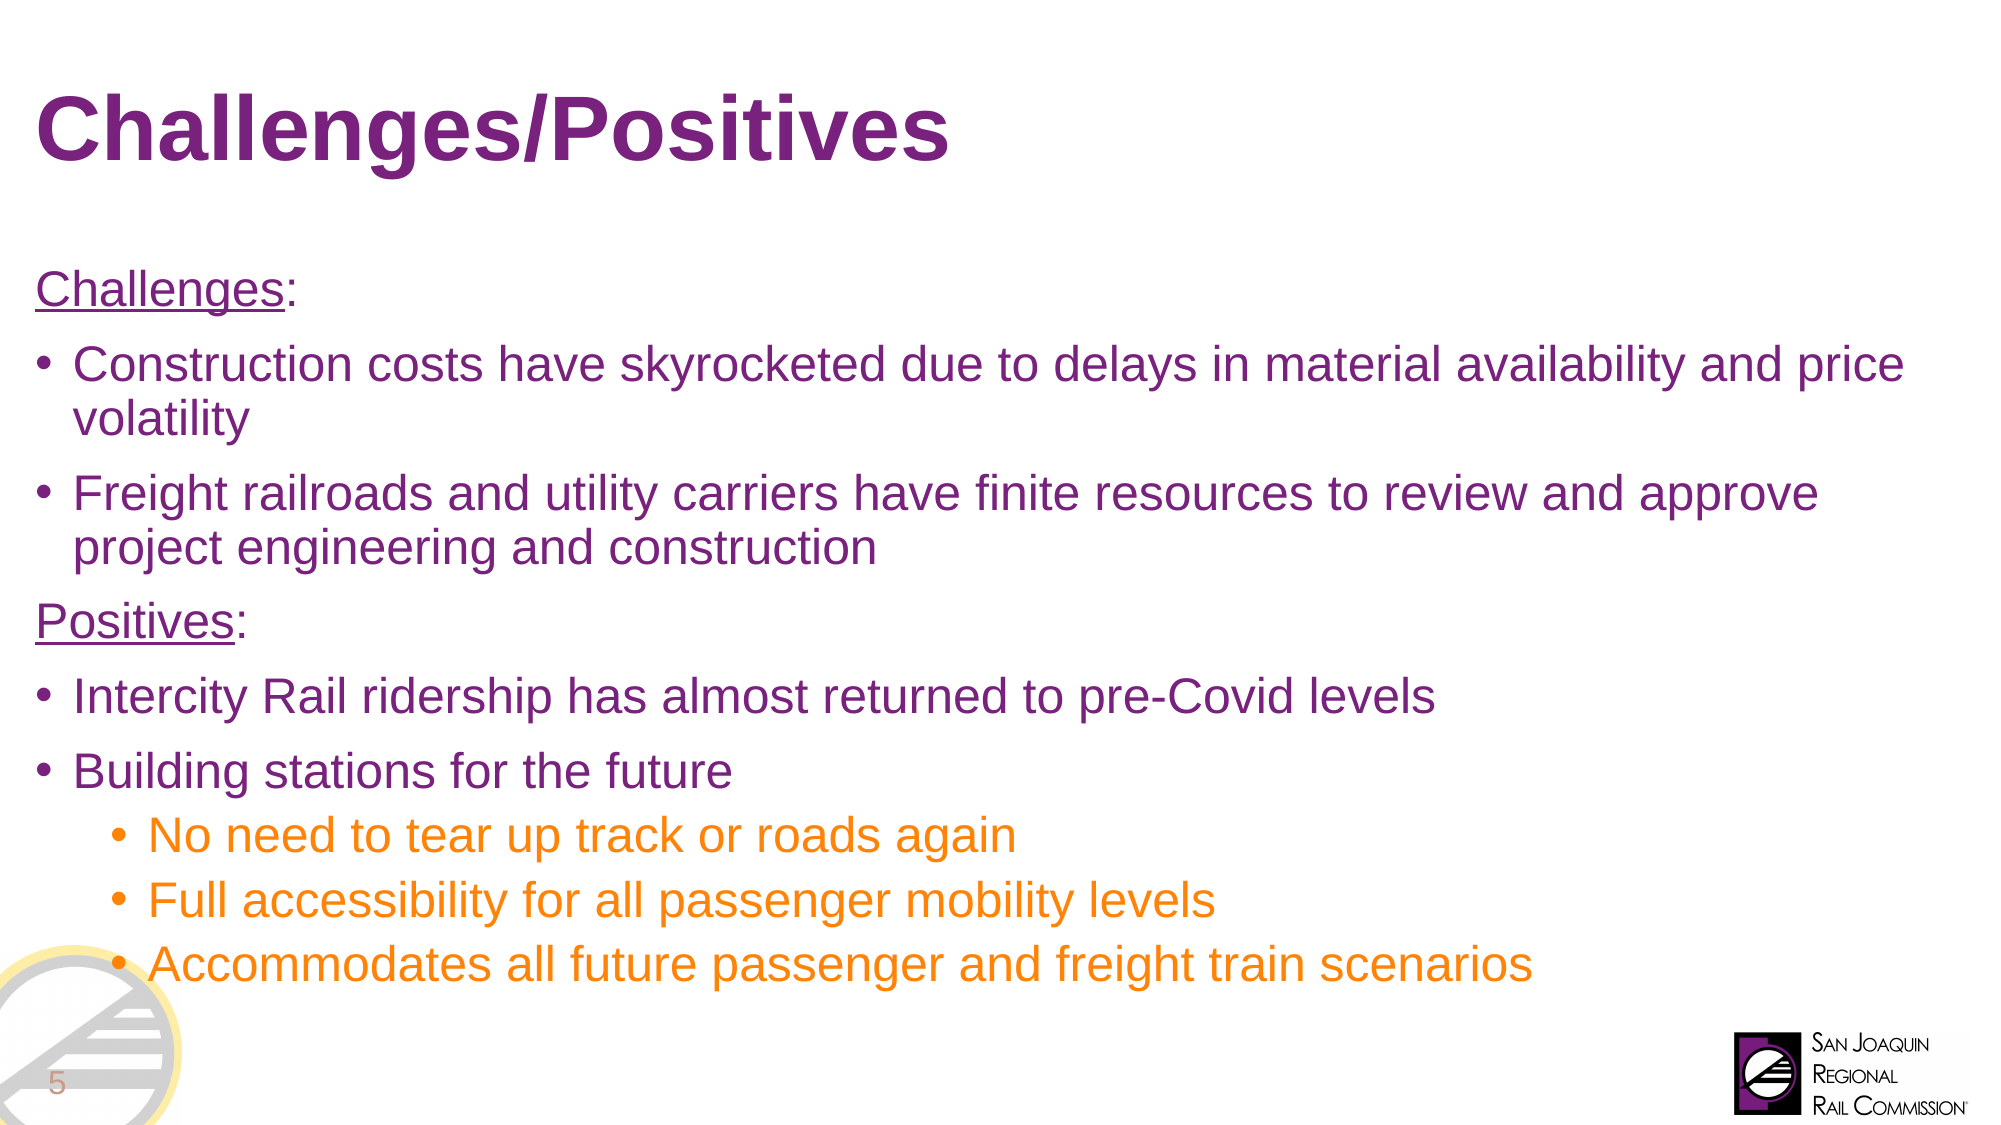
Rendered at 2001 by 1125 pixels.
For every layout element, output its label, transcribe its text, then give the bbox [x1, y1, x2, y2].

picture [1732, 1037, 1972, 1118]
title Challenges/Positives [20, 22, 1972, 240]
slide_number 5 [0, 1036, 115, 1125]
list Challenges: Construction costs have skyrocketed due to delays in material availability and price volatility Freight railroads and utility carriers have finite resources to review and approve project engineering and construction Positives: Intercity Rail ridership has almost returned to pre-Covid levels Building stations for the future No need to tear up track or roads again Full accessibility for all passenger mobility levels Accommodates all future passenger and freight train scenarios [20, 255, 1972, 1037]
